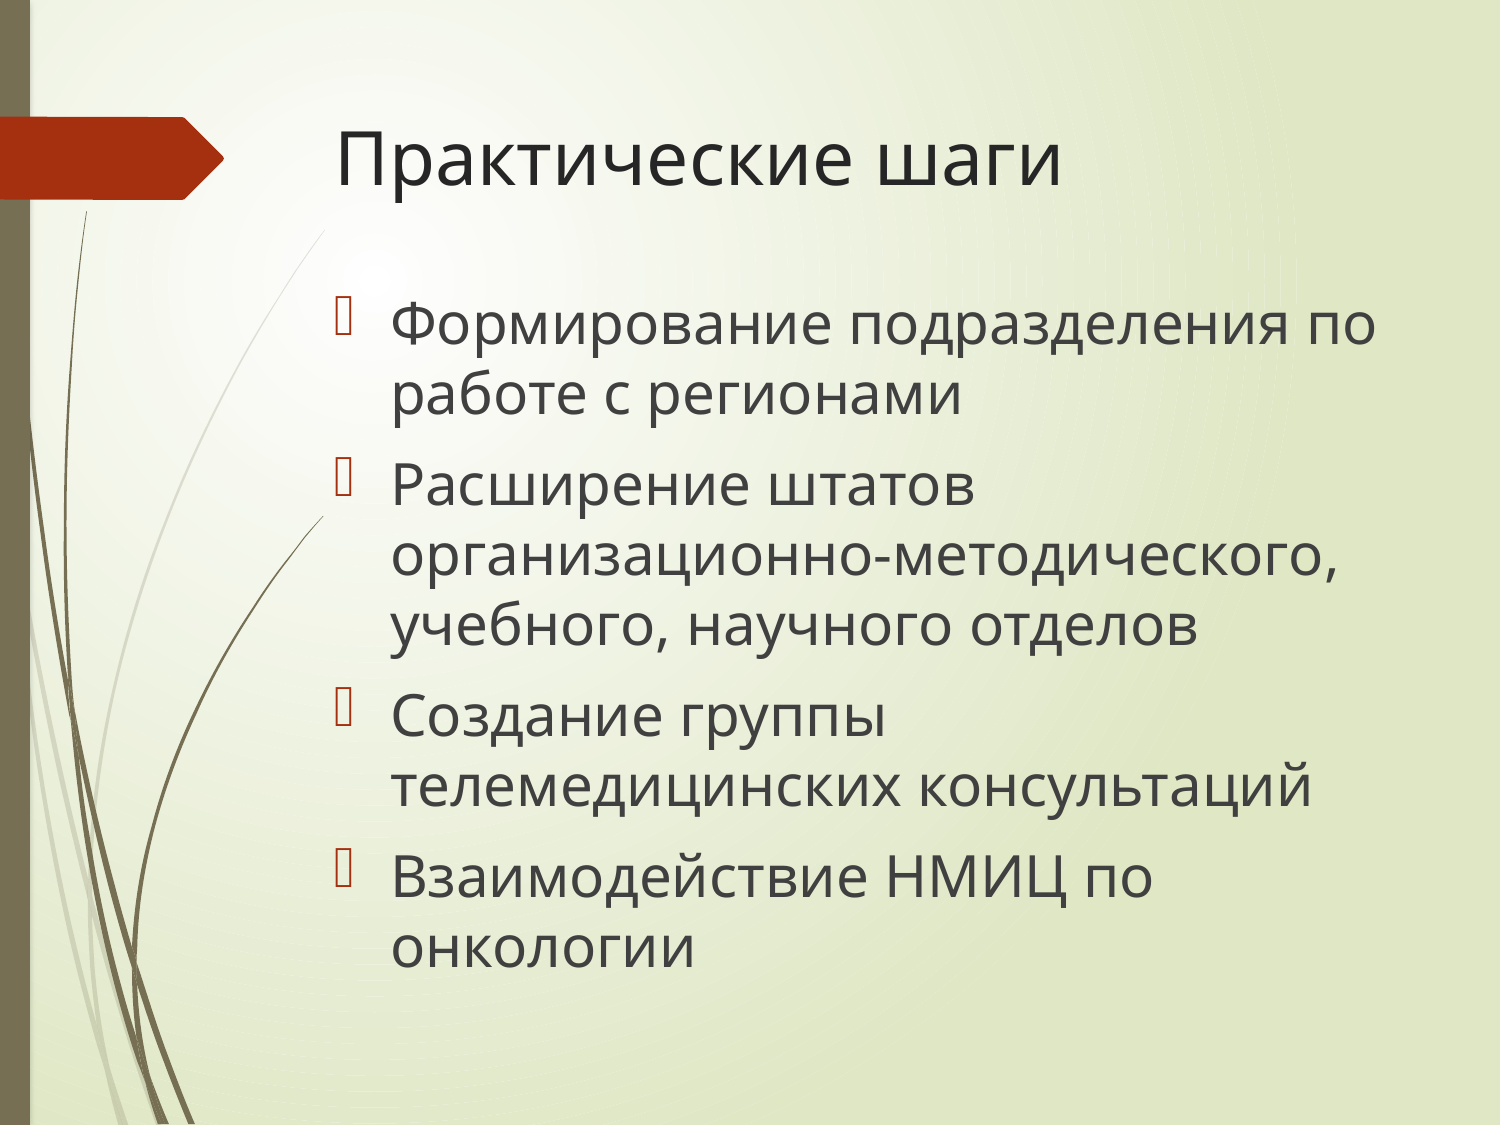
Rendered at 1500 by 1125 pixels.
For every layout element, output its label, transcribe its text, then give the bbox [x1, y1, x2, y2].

title Практические шаги [319, 102, 1400, 278]
list Формирование подразделения по работе с регионами Расширение штатов организационно-методического, учебного, научного отделов Создание группы телемедицинских консультаций Взаимодействие НМИЦ по онкологии [318, 278, 1400, 1047]
